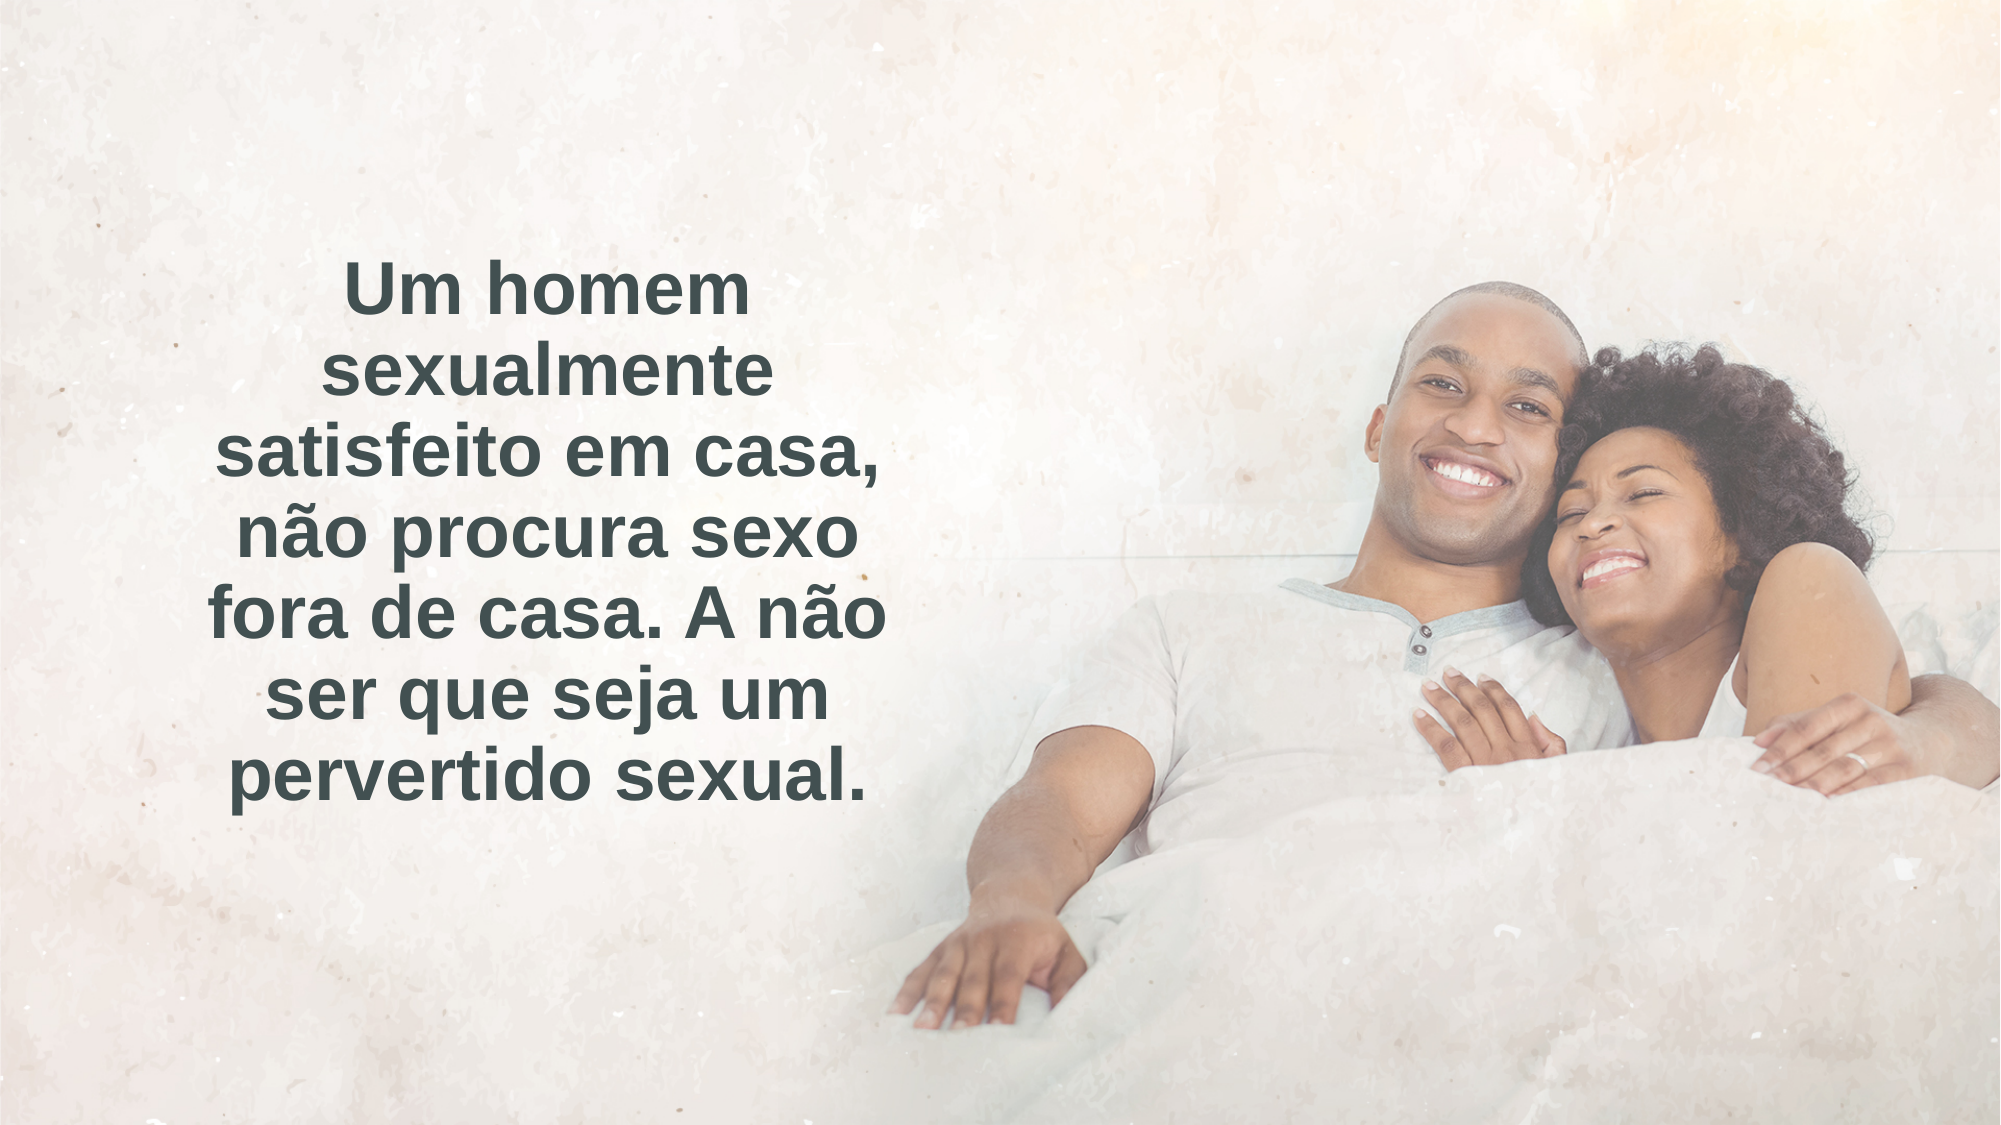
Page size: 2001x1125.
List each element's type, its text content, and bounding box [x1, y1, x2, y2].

picture [0, 0, 2001, 1125]
title Um homem sexualmente satisfeito em casa, não procura sexo fora de casa. A não ser que seja um pervertido sexual. [179, 171, 917, 896]
